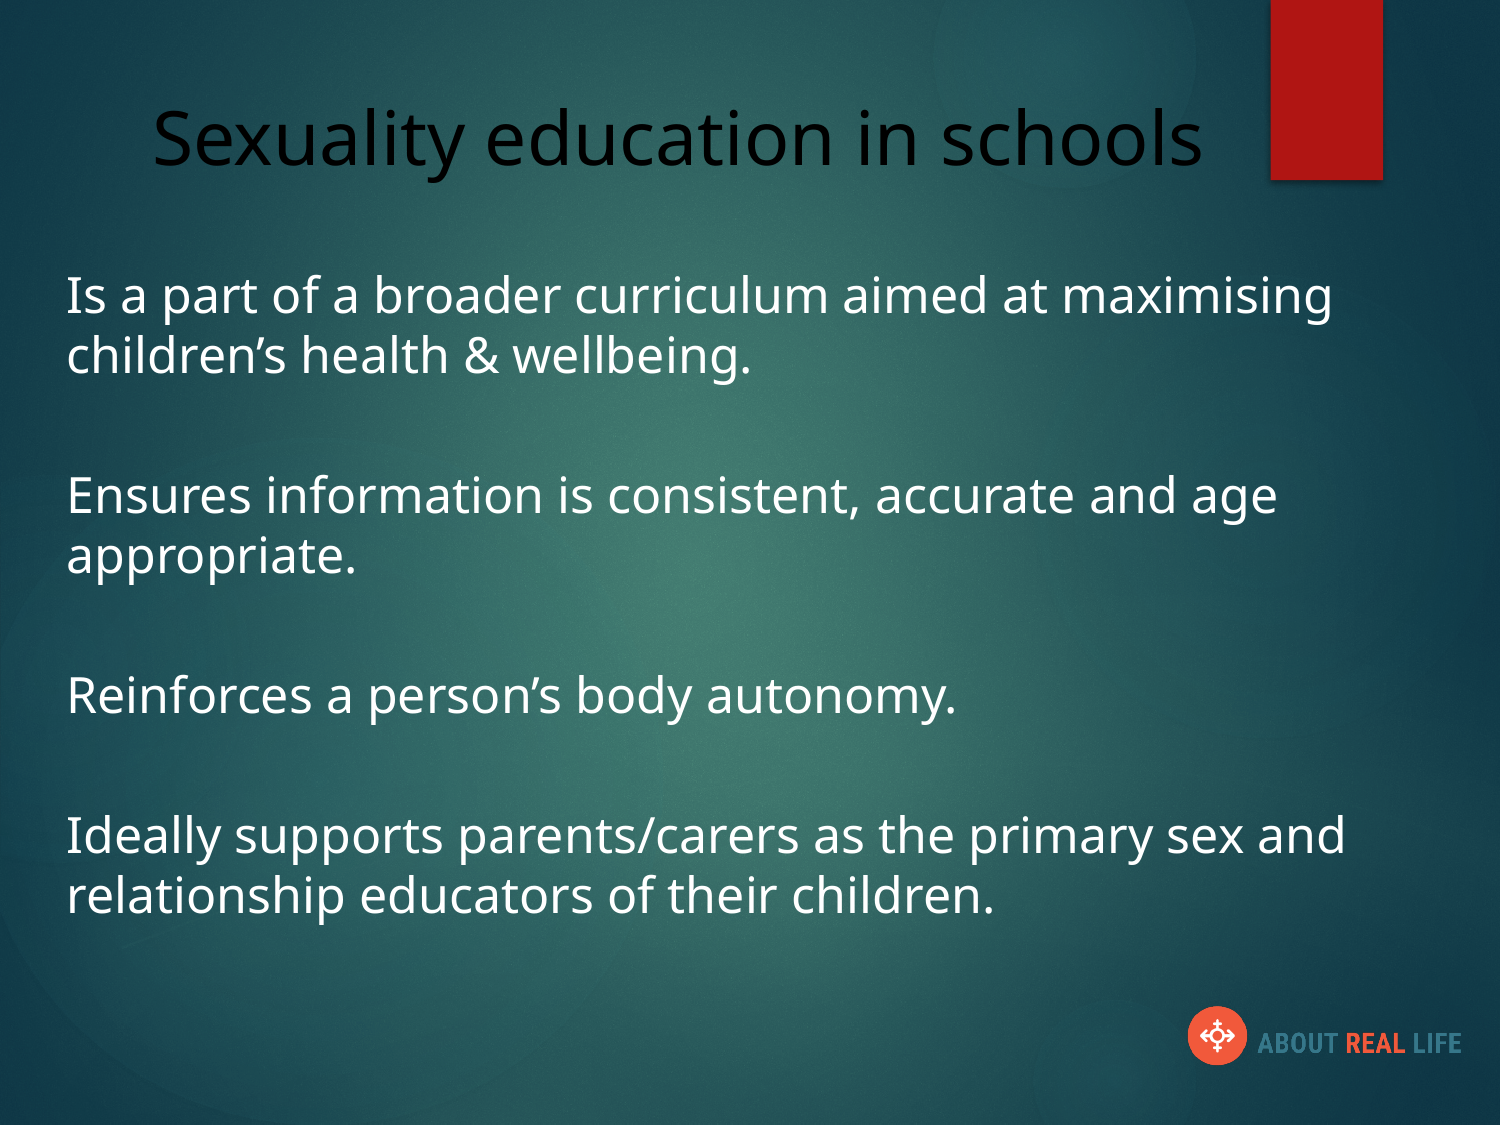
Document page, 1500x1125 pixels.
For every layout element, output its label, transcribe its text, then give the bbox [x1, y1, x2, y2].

text_box Is a part of a broader curriculum aimed at maximising children’s health & wellbeing. Ensures information is consistent, accurate and age appropriate. Reinforces a person’s body autonomy. Ideally supports parents/carers as the primary sex and relationship educators of their children. [0, 106, 1471, 852]
picture [1149, 955, 1500, 1116]
text_box Sexuality education in schools [137, 93, 1248, 286]
